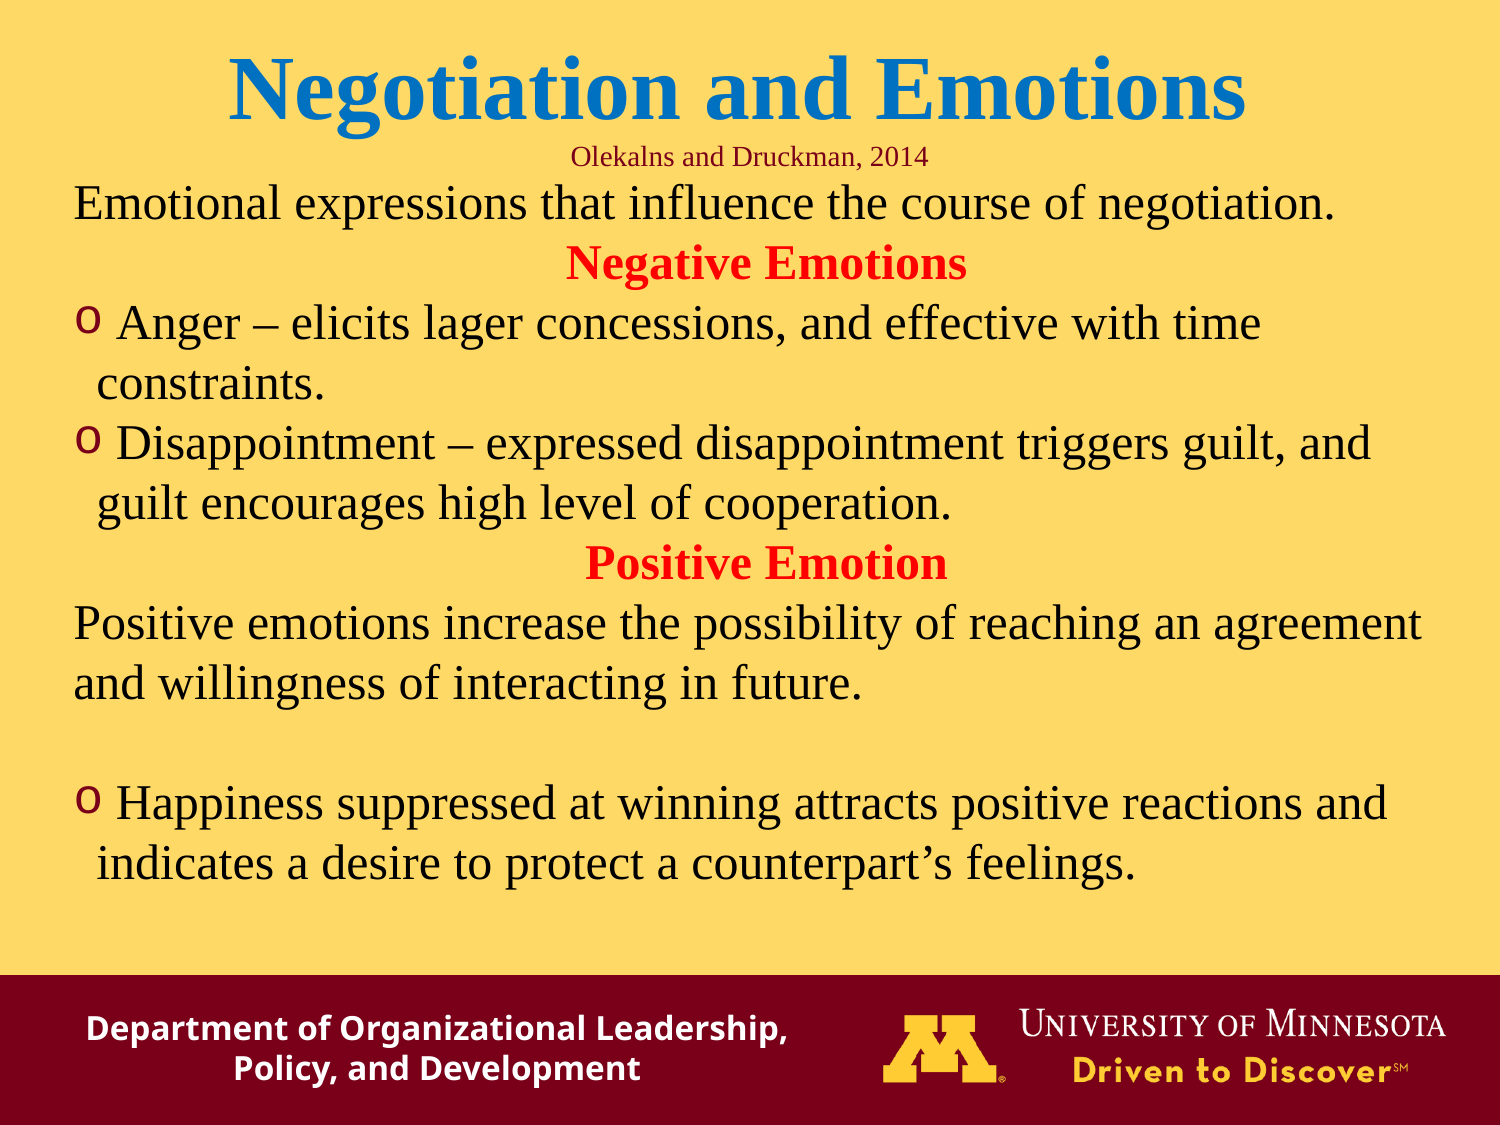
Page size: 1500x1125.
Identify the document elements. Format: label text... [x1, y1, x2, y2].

list Emotional expressions that influence the course of negotiation. Negative Emotions Anger – elicits lager concessions, and effective with time constraints. Disappointment – expressed disappointment triggers guilt, and guilt encourages high level of cooperation. Positive Emotion Positive emotions increase the possibility of reaching an agreement and willingness of interacting in future. Happiness suppressed at winning attracts positive reactions and indicates a desire to protect a counterpart’s feelings. [24, 162, 1475, 938]
picture [0, 975, 1500, 1125]
text_box Department of Organizational Leadership, Policy, and Development [24, 999, 850, 1096]
title Negotiation and Emotions Olekalns and Druckman, 2014 [112, 12, 1388, 162]
